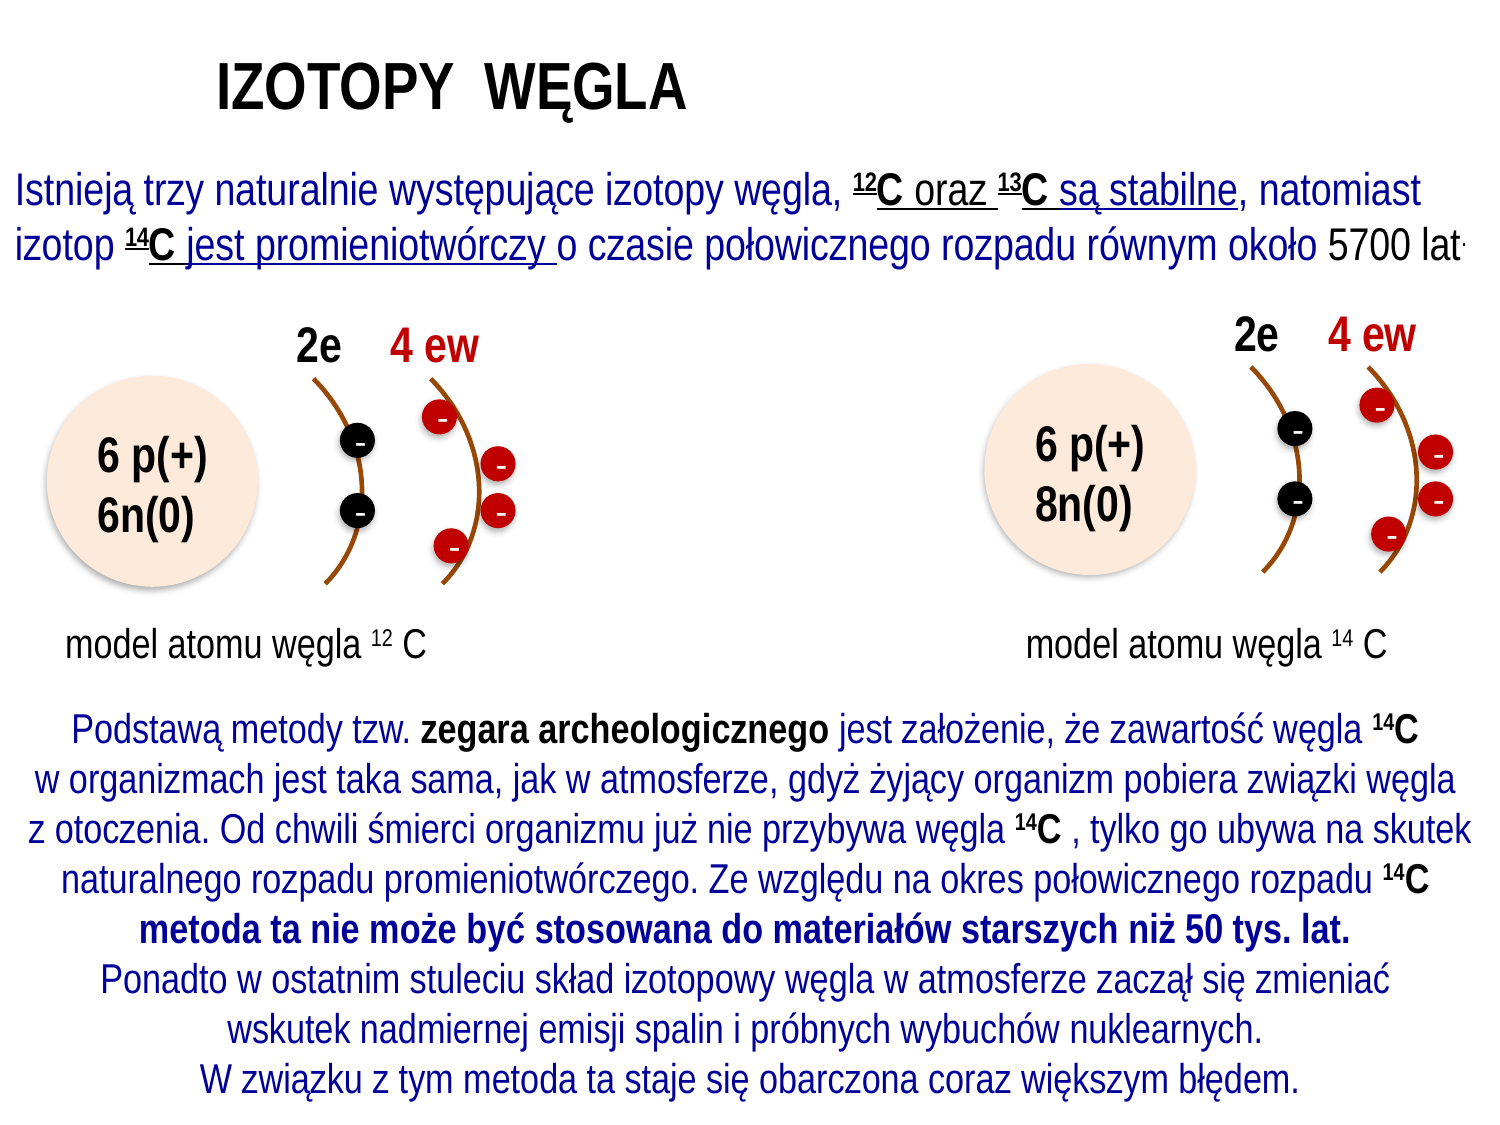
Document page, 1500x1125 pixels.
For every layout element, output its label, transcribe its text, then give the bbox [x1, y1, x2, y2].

text_box - [478, 490, 518, 531]
text_box [44, 373, 255, 589]
text_box - [1415, 432, 1456, 472]
text_box 4 ew [1313, 293, 1433, 369]
text_box Istnieją trzy naturalnie występujące izotopy węgla, 12C oraz 13C są stabilne, natomiast izotop 14C jest promieniotwórczy o czasie połowicznego rozpadu równym około 5700 lat. [0, 152, 1500, 277]
text_box Podstawą metody tzw. zegara archeologicznego jest założenie, że zawartość węgla 14C w organizmach jest taka sama, jak w atmosferze, gdyż żyjący organizm pobiera związki węgla z otoczenia. Od chwili śmierci organizmu już nie przybywa węgla 14C , tylko go ubywa na skutek naturalnego rozpadu promieniotwórczego. Ze względu na okres połowicznego rozpadu 14C metoda ta nie może być stosowana do materiałów starszych niż 50 tys. lat. Ponadto w ostatnim stuleciu skład izotopowy węgla w atmosferze zaczął się zmieniać wskutek nadmiernej emisji spalin i próbnych wybuchów nuklearnych. W związku z tym metoda ta staje się obarczona coraz większym błędem. [0, 694, 1500, 1110]
text_box - [478, 444, 518, 484]
text_box - [337, 420, 378, 460]
text_box - [1275, 479, 1315, 519]
text_box - [431, 526, 471, 566]
text_box [982, 361, 1193, 578]
text_box - [1275, 408, 1315, 449]
text_box model atomu węgla 12 C [50, 609, 443, 675]
text_box IZOTOPY WĘGLA [200, 35, 704, 130]
text_box 4 ew [375, 305, 495, 381]
text_box - [1415, 479, 1456, 519]
text_box 2e [281, 305, 357, 381]
text_box [224, 381, 355, 585]
text_box - [1369, 514, 1409, 554]
text_box 2e [1219, 293, 1295, 369]
text_box - [337, 490, 378, 531]
text_box [1271, 366, 1418, 573]
text_box 6 p(+) 6n(0) [82, 415, 224, 550]
text_box 6 p(+) 8n(0) [1020, 403, 1161, 539]
text_box [334, 378, 480, 585]
text_box model atomu węgla 14 C [1010, 609, 1403, 675]
text_box - [419, 397, 460, 437]
text_box [1161, 369, 1293, 573]
text_box - [1357, 385, 1397, 425]
